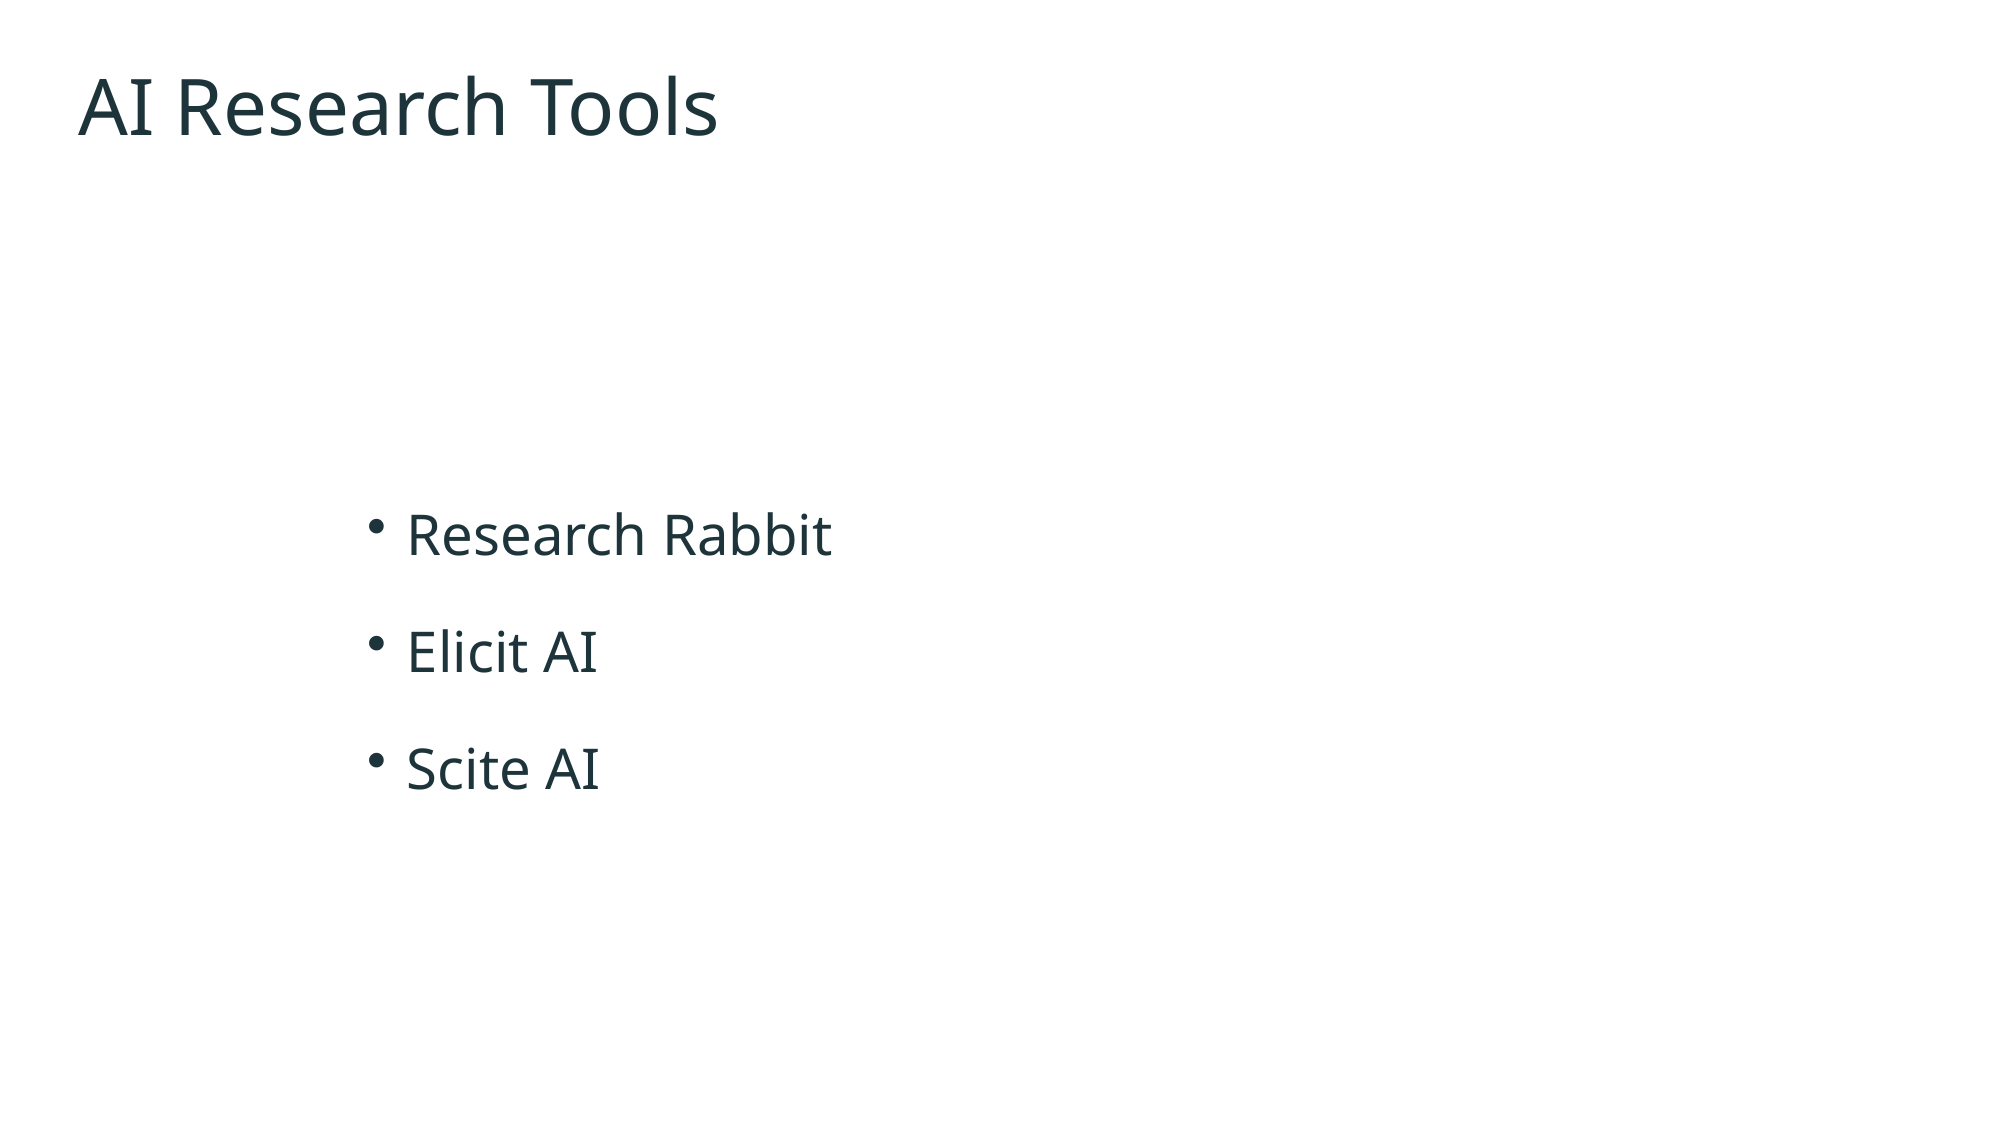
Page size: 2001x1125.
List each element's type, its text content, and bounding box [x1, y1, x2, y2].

text_box AI Research Tools [78, 61, 2000, 151]
text_box Research Rabbit Elicit AI Scite AI [367, 502, 1759, 803]
